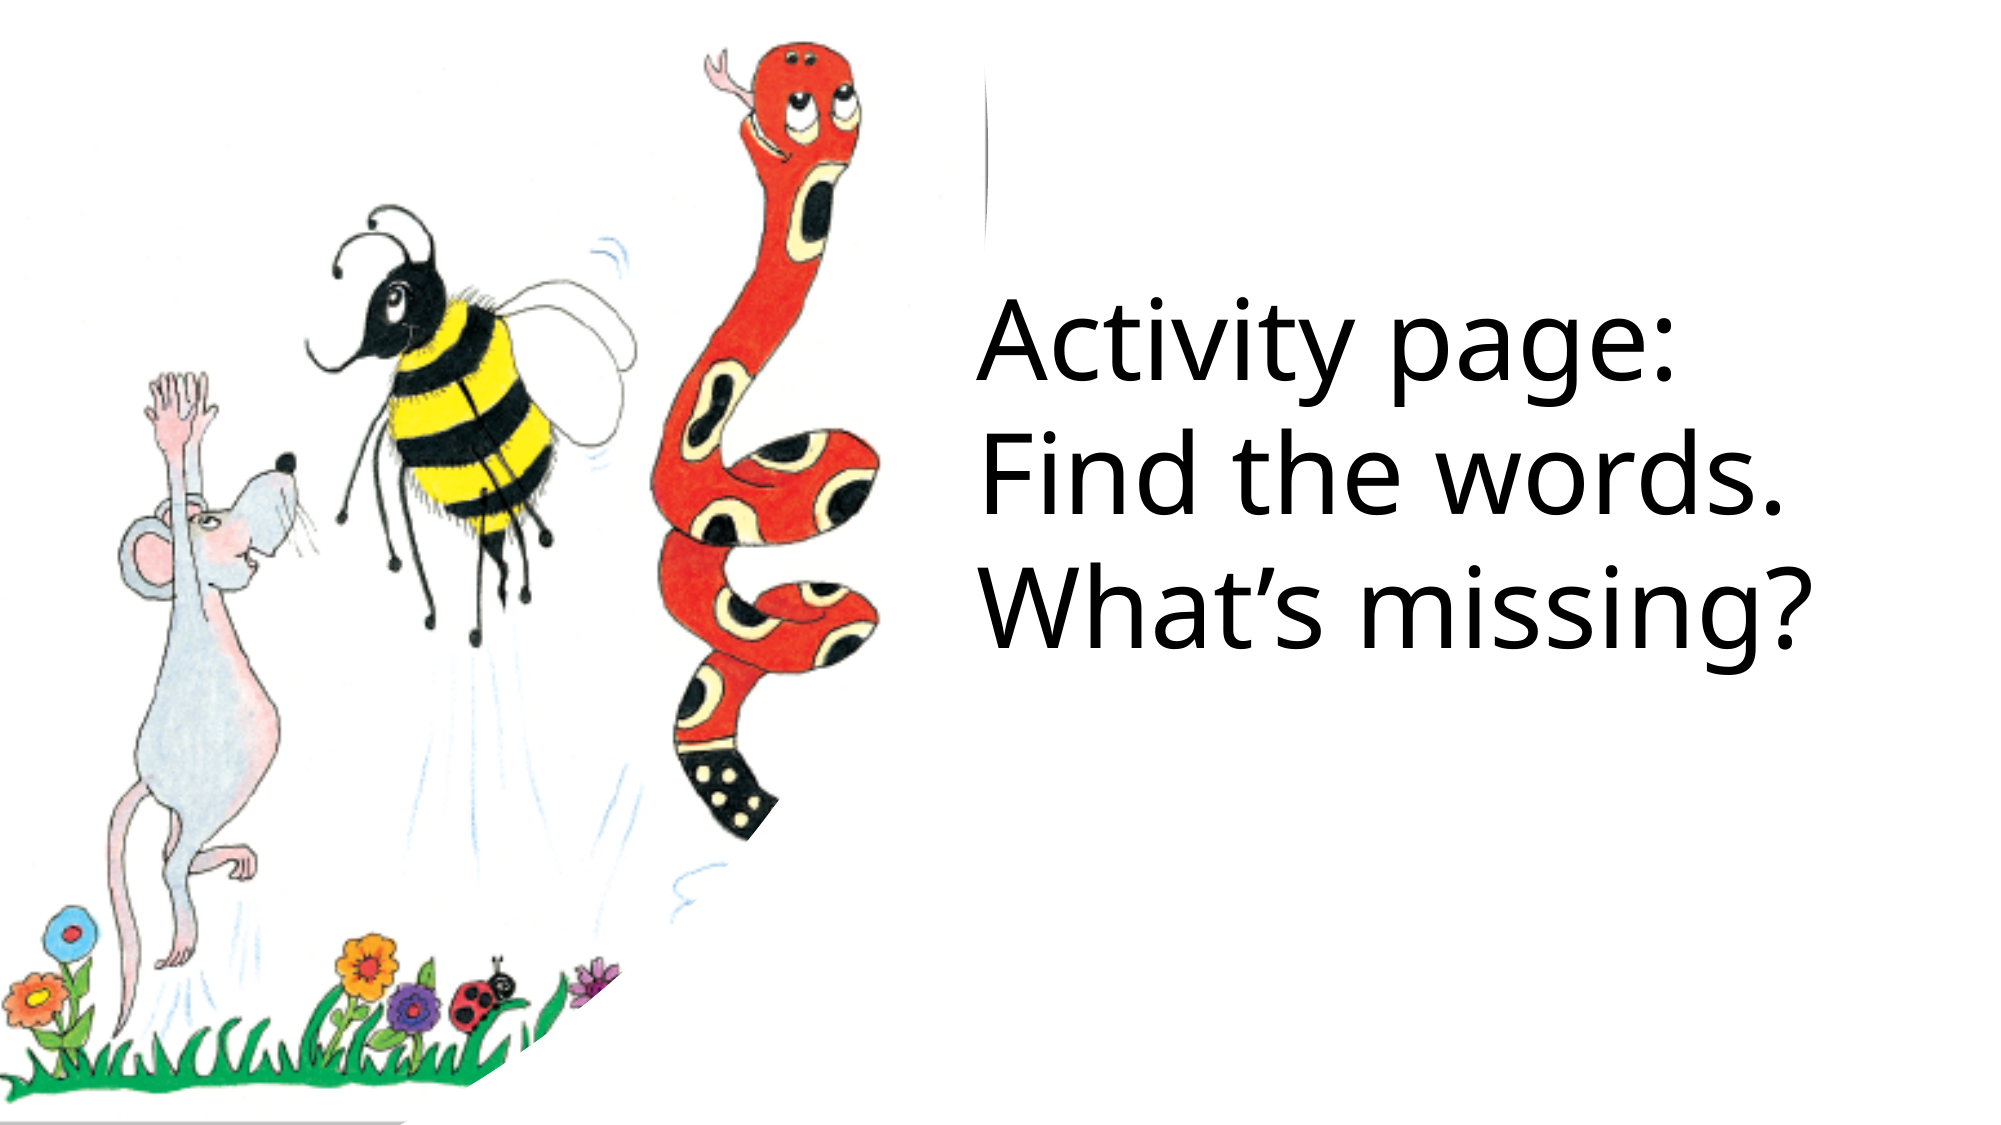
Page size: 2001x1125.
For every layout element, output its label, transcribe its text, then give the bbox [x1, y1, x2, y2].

text_box Activity page: Find the words. What’s missing? [989, 205, 2000, 680]
picture [0, 0, 989, 1125]
